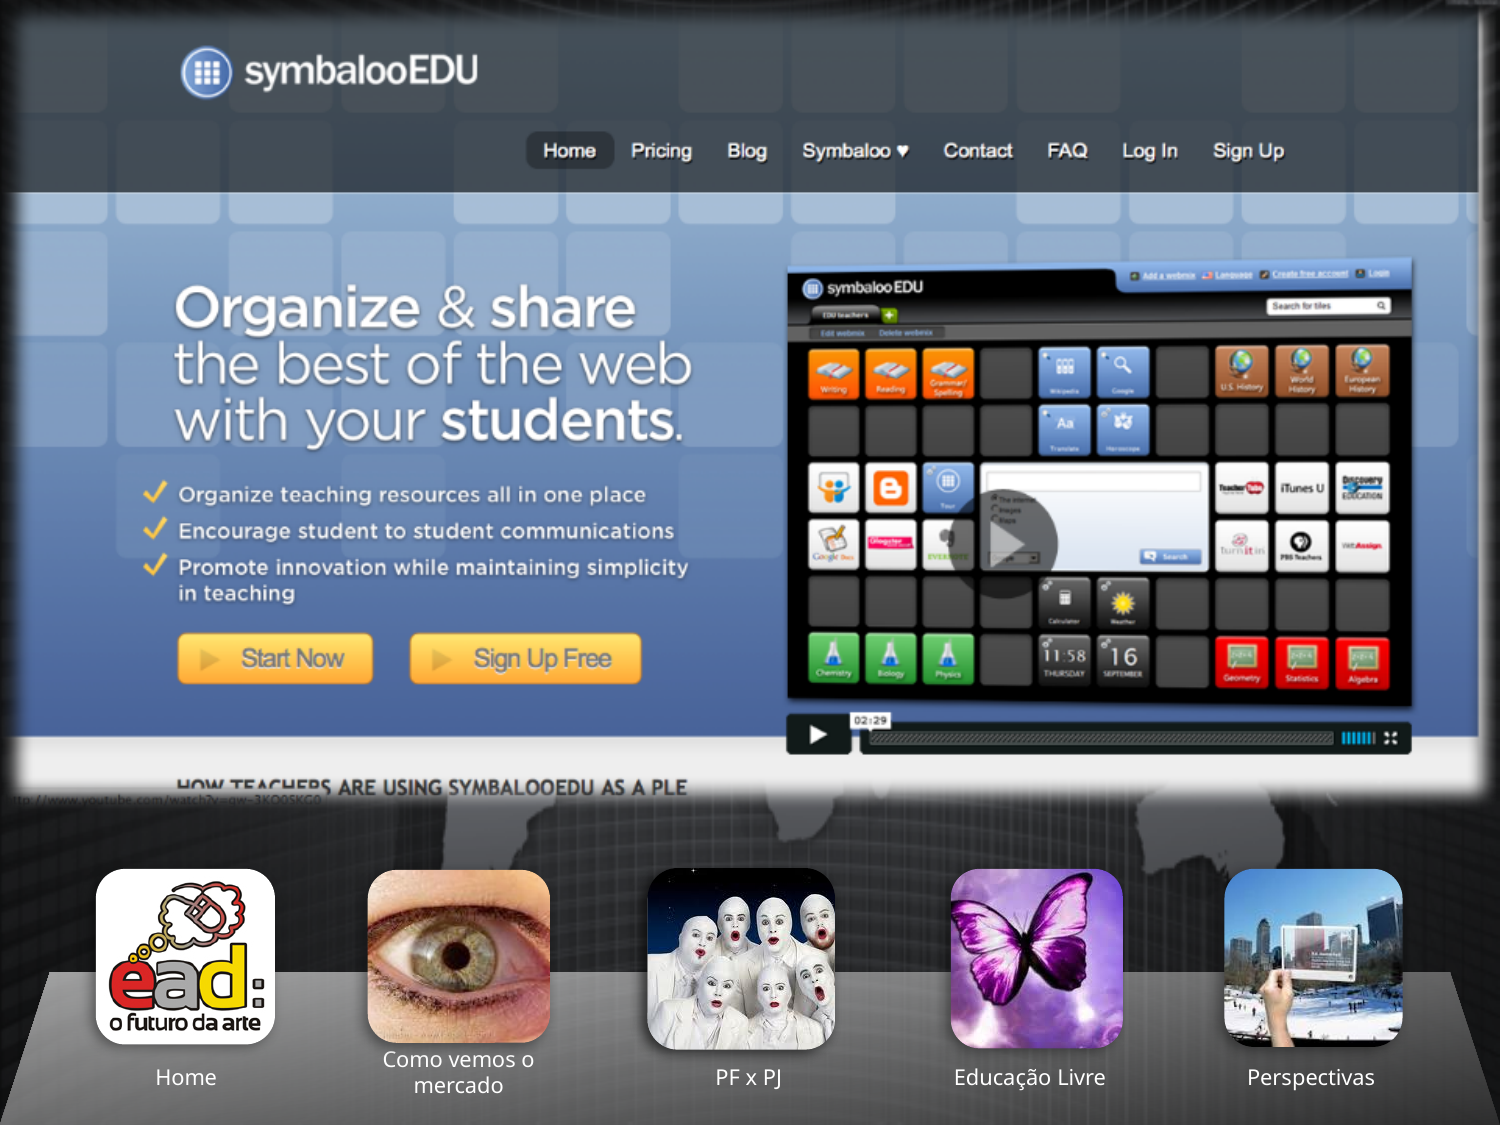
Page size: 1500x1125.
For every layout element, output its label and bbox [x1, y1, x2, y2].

picture [0, 0, 1500, 812]
picture [950, 868, 1123, 1049]
picture [367, 869, 550, 1043]
picture [1224, 868, 1403, 1047]
picture [95, 868, 275, 1045]
picture [647, 868, 835, 1050]
